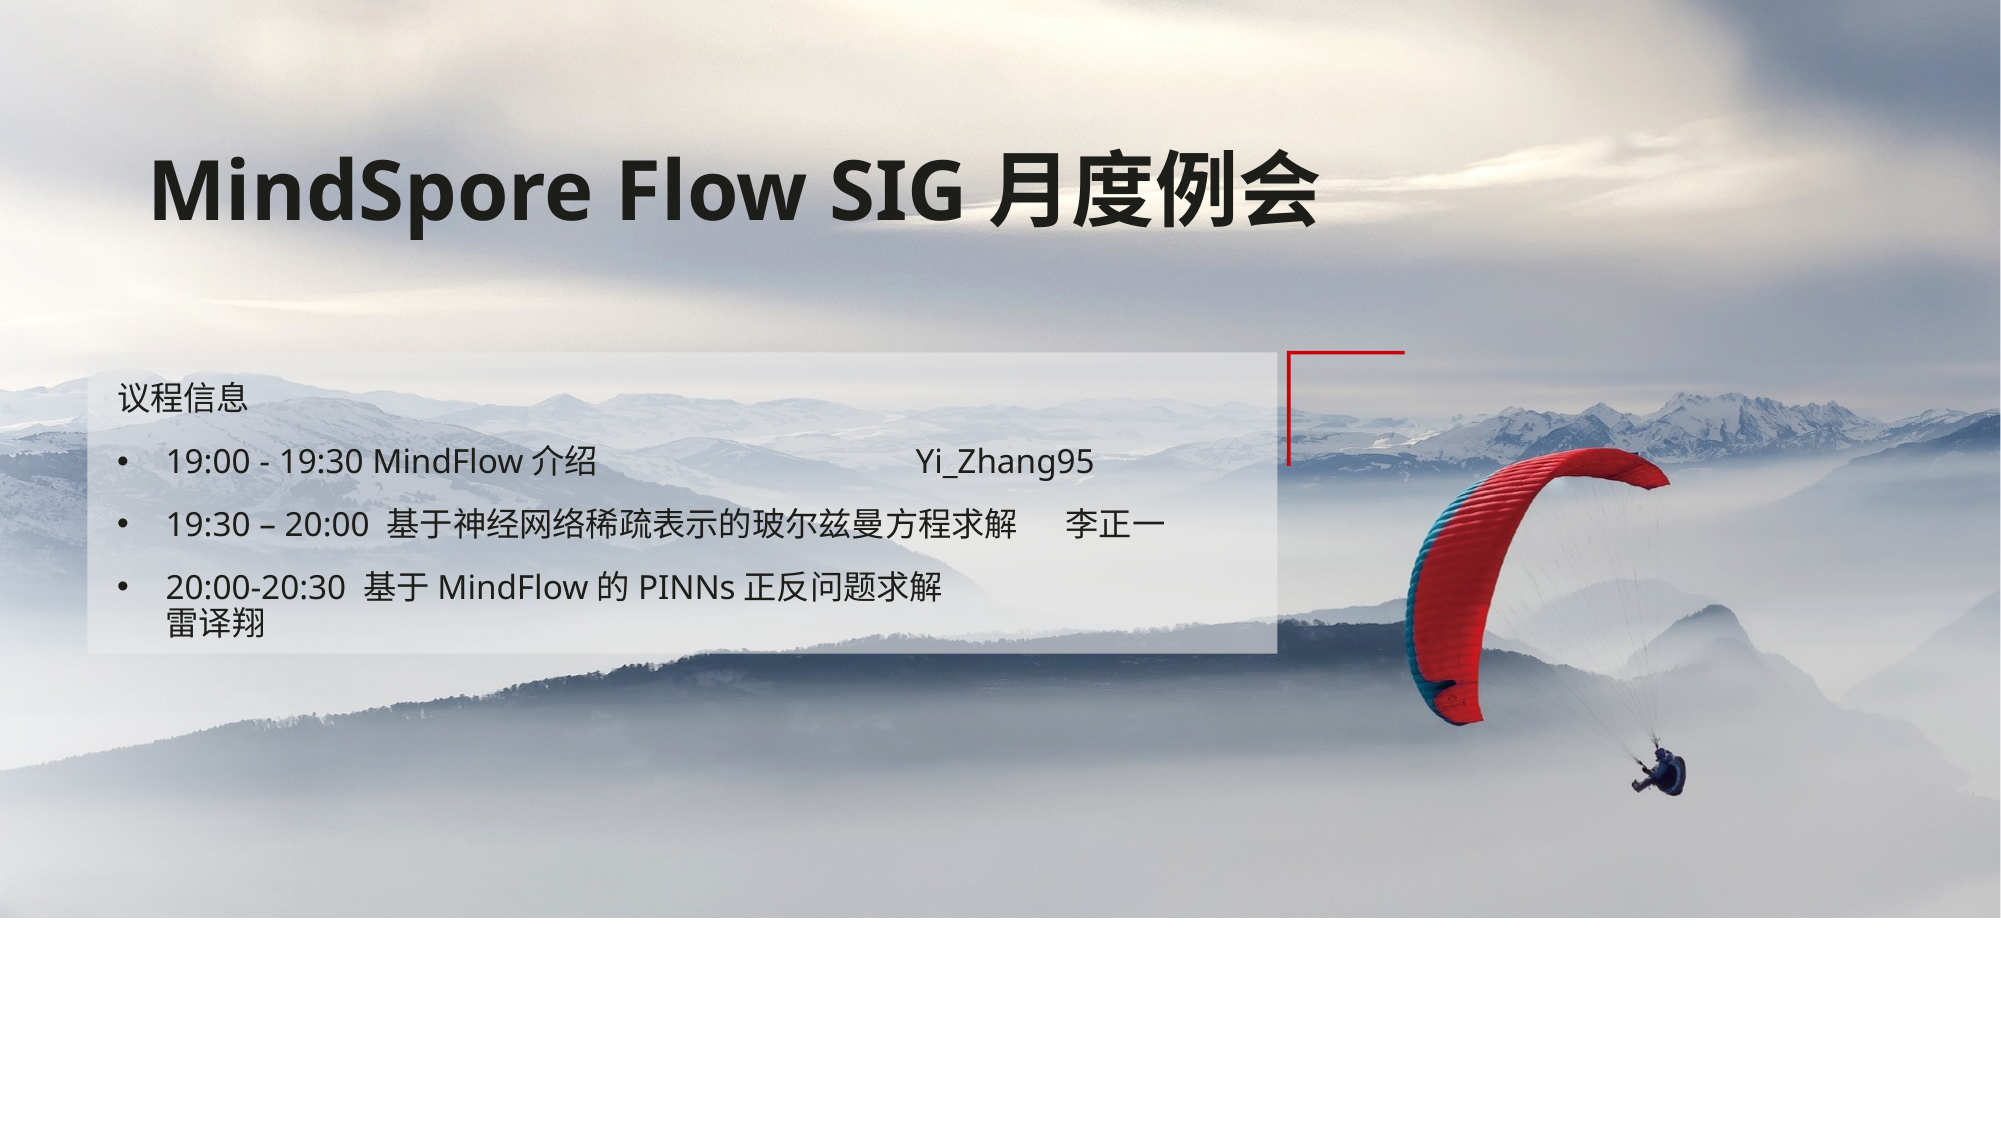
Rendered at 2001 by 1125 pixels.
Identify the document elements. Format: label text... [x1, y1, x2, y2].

title MindSpore Flow SIG月度例会 [147, 148, 1387, 273]
list 议程信息 19:00 - 19:30 MindFlow介绍 Yi_Zhang95 19:30 – 20:00 基于神经网络稀疏表示的玻尔兹曼方程求解 李正一 20:00-20:30 基于MindFlow的PINNs正反问题求解 雷译翔 [87, 352, 1278, 654]
picture [0, 0, 2001, 918]
